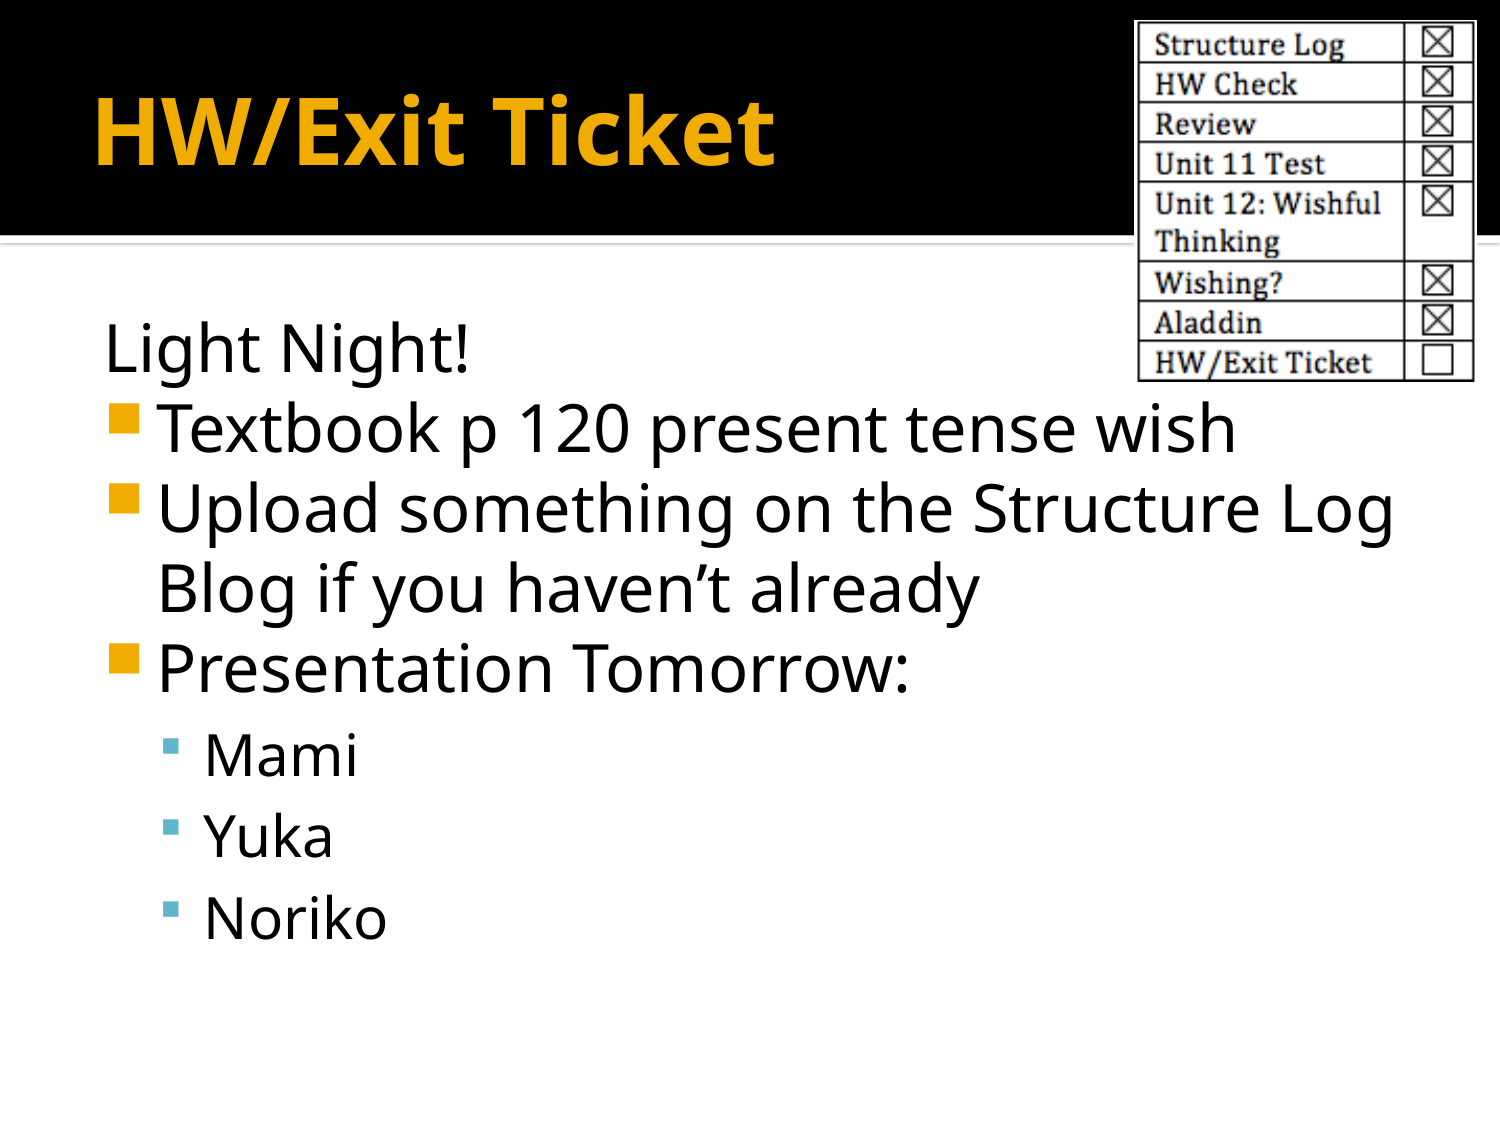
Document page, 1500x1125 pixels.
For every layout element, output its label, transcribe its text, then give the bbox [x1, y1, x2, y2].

picture [1134, 20, 1477, 382]
title HW/Exit Ticket [75, 25, 1129, 231]
list Light Night! Textbook p 120 present tense wish Upload something on the Structure Log Blog if you haven’t already Presentation Tomorrow: Mami Yuka Noriko [75, 291, 1425, 1050]
